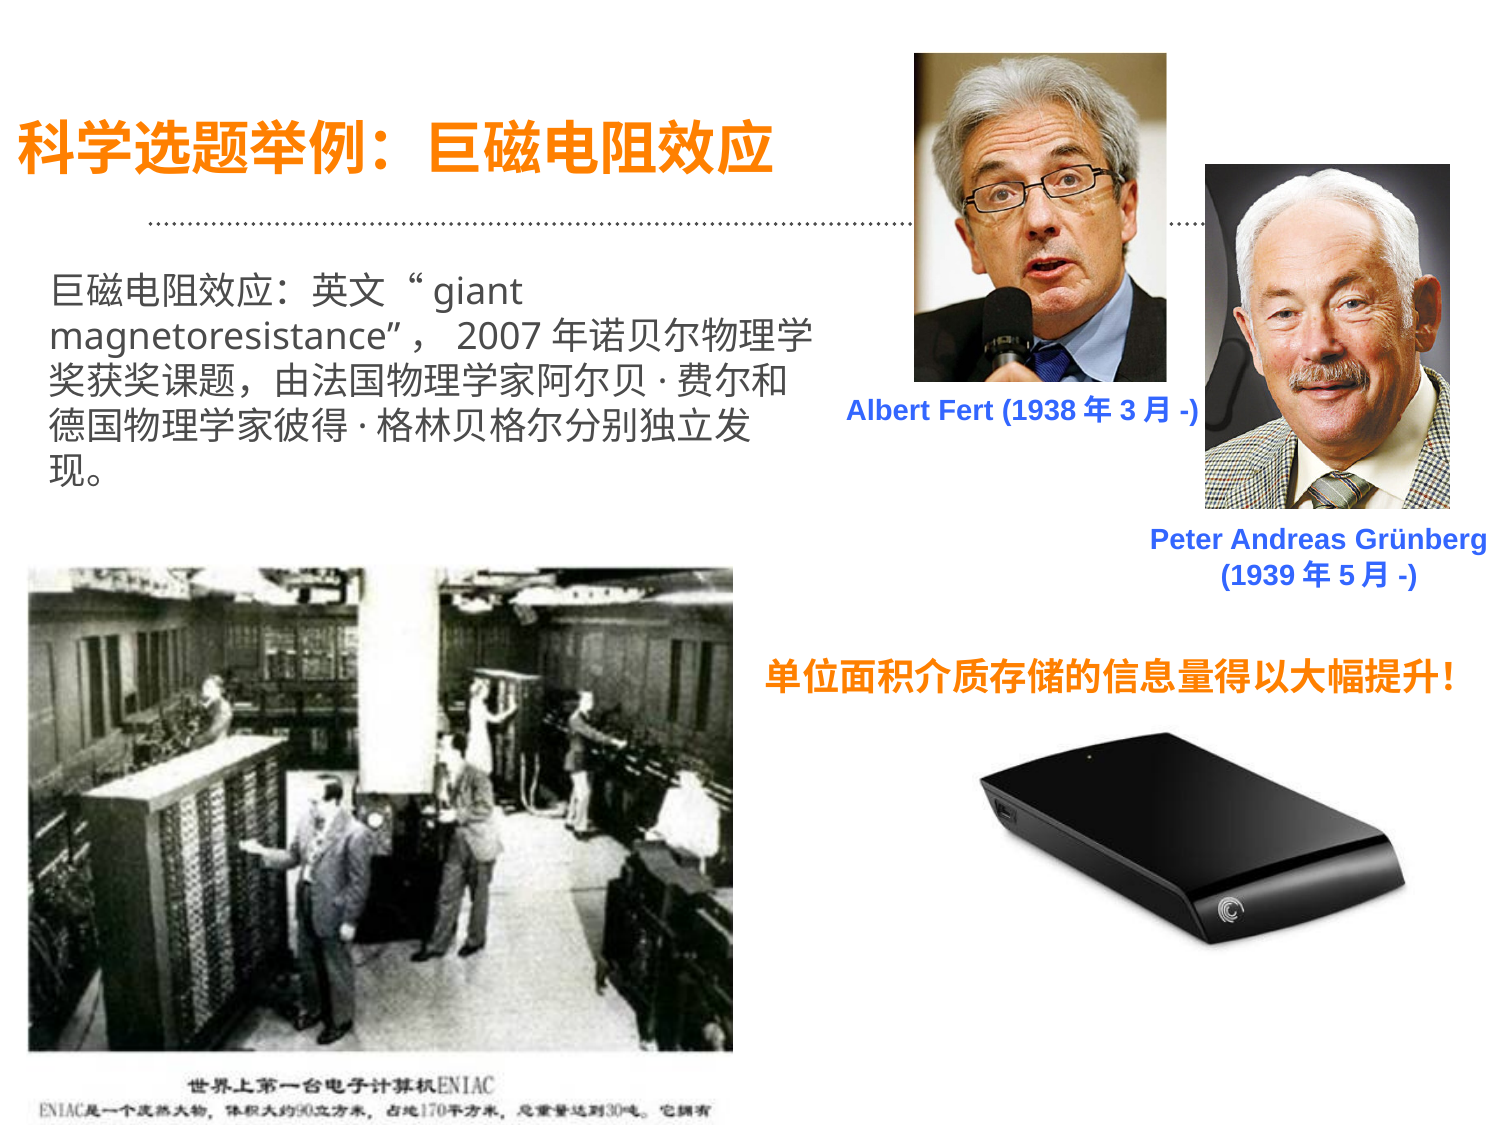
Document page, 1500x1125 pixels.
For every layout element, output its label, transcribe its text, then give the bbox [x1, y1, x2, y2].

title 科学选题举例：巨磁电阻效应 [16, 44, 1227, 183]
text_box 巨磁电阻效应：英文“giant magnetoresistance”，2007年诺贝尔物理学奖获奖课题，由法国物理学家阿尔贝·费尔和德国物理学家彼得·格林贝格尔分别独立发现。 [34, 259, 833, 545]
picture [956, 705, 1437, 968]
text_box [1116, 163, 1500, 603]
picture [25, 558, 733, 1125]
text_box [758, 52, 1287, 435]
text_box 单位面积介质存储的信息量得以大幅提升！ [749, 645, 1500, 706]
